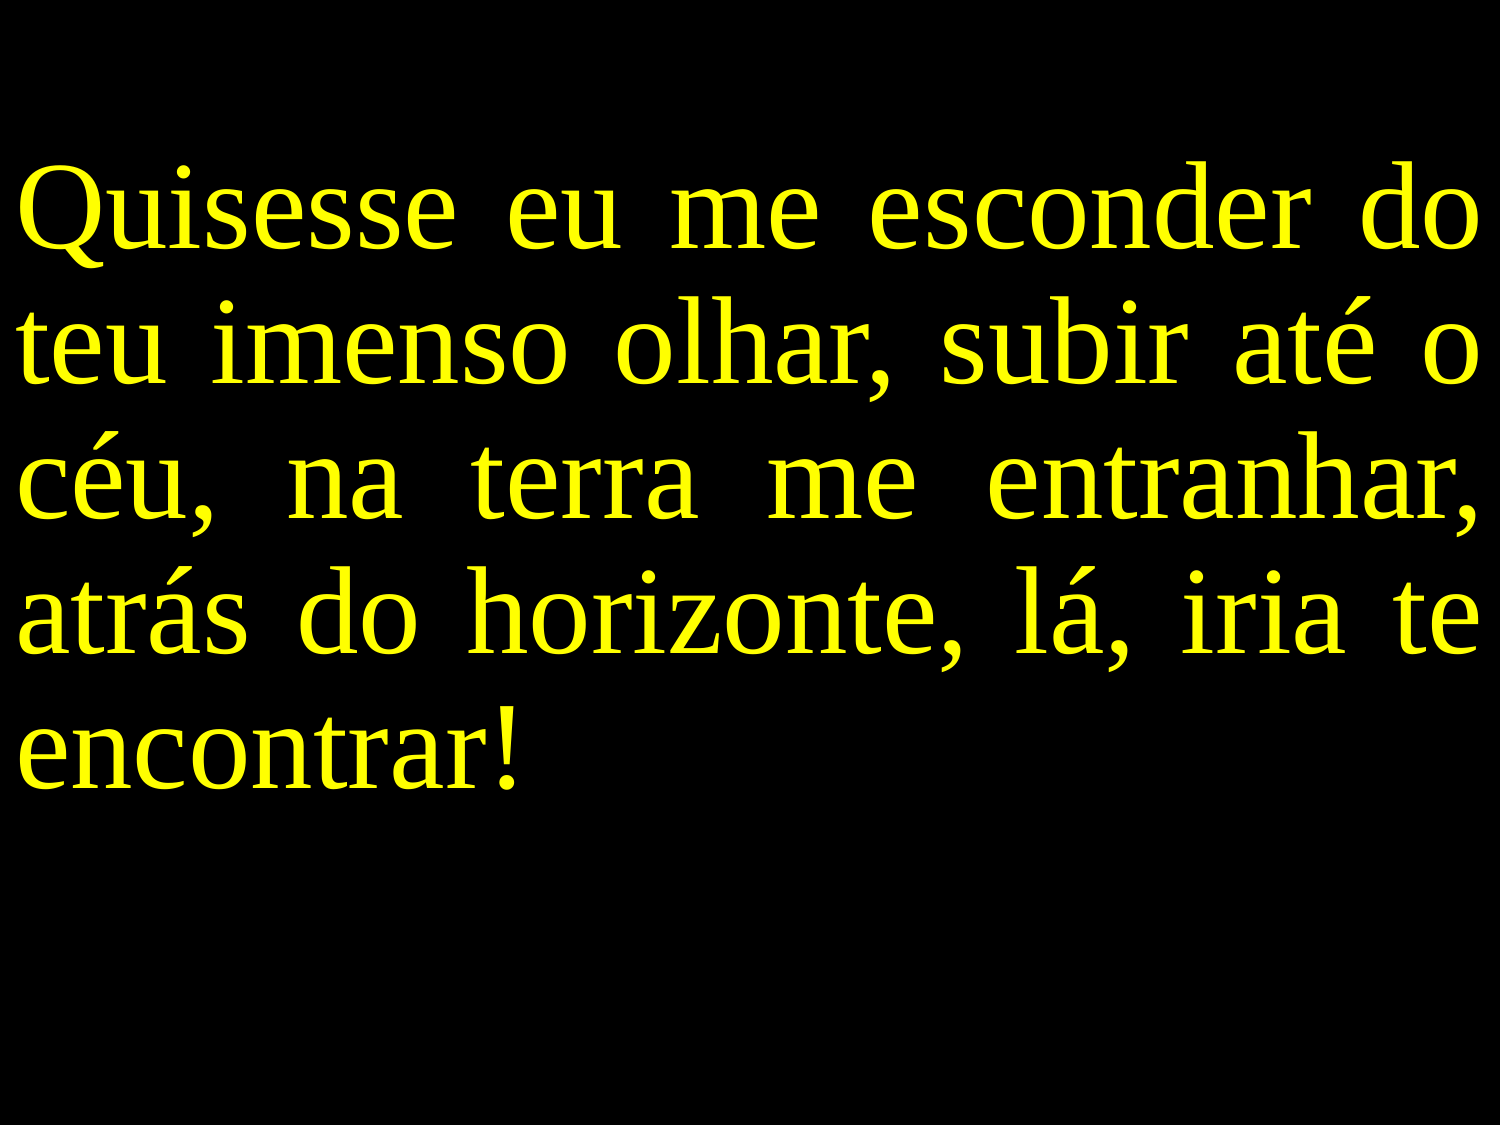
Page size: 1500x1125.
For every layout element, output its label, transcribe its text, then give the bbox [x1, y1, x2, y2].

list Quisesse eu me esconder do teu imenso olhar, subir até o céu, na terra me entranhar, atrás do horizonte, lá, iria te encontrar! [0, 132, 1500, 985]
